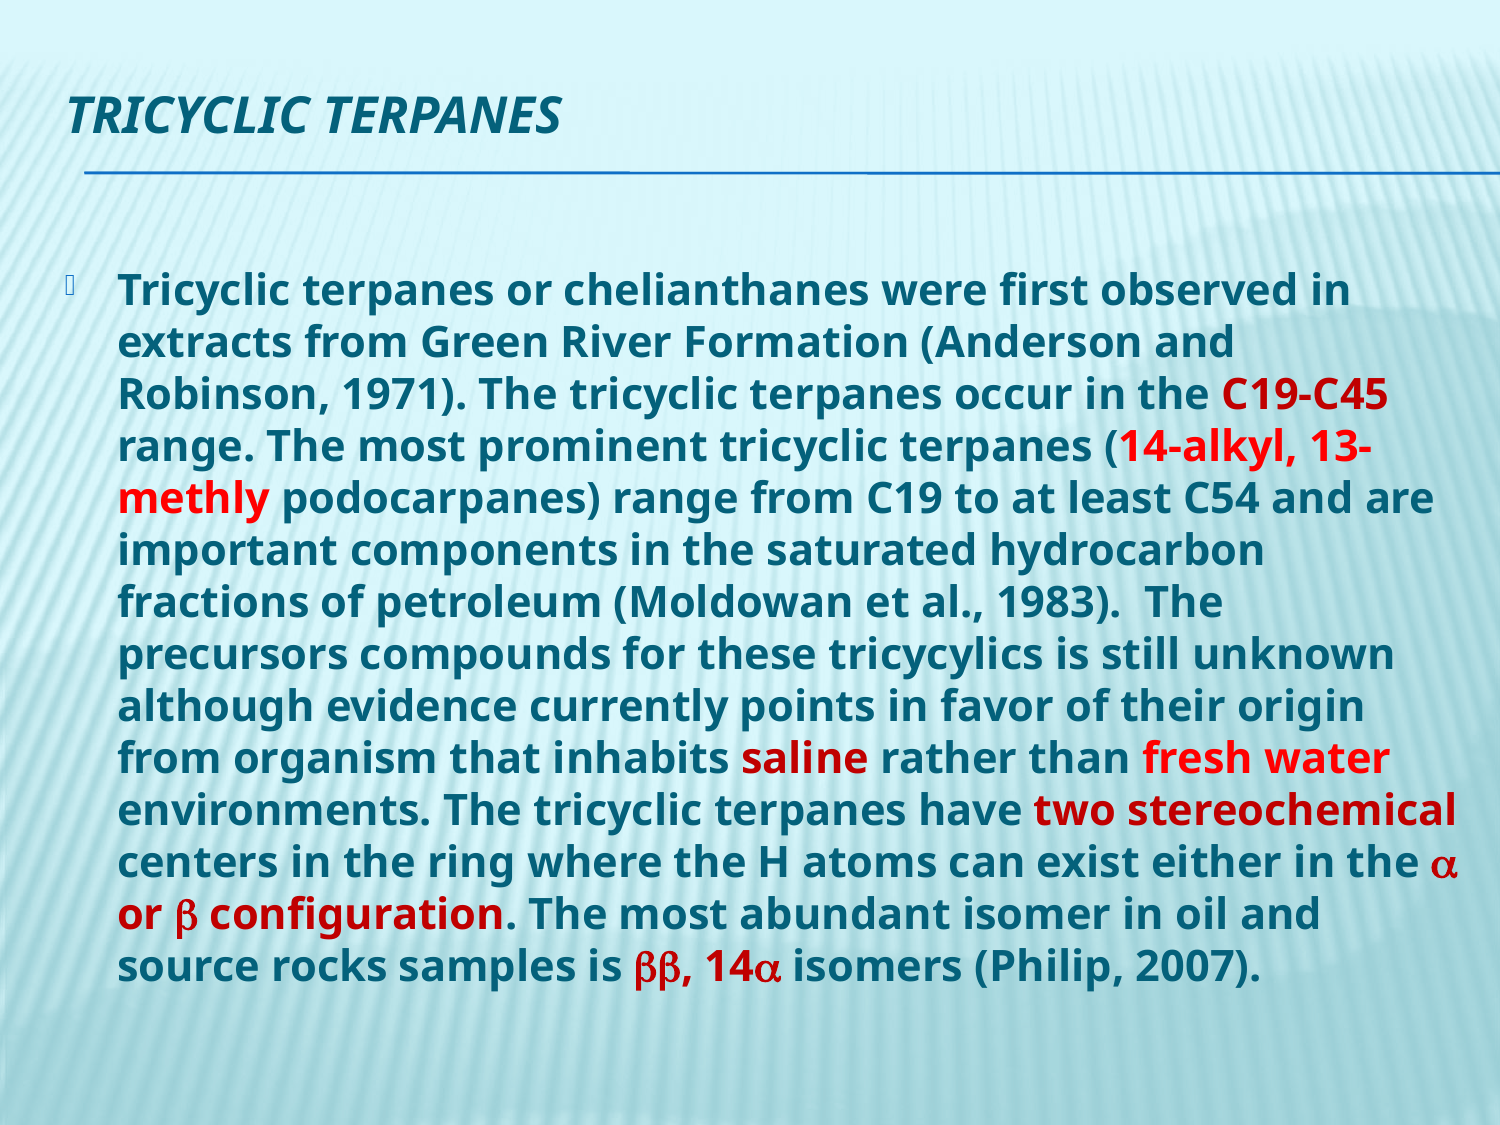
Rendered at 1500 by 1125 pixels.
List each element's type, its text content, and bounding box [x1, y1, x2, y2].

list Tricyclic terpanes or chelianthanes were first observed in extracts from Green River Formation (Anderson and Robinson, 1971). The tricyclic terpanes occur in the C19-C45 range. The most prominent tricyclic terpanes (14-alkyl, 13-methly podocarpanes) range from C19 to at least C54 and are important components in the saturated hydrocarbon fractions of petroleum (Moldowan et al., 1983). The precursors compounds for these tricycylics is still unknown although evidence currently points in favor of their origin from organism that inhabits saline rather than fresh water environments. The tricyclic terpanes have two stereochemical centers in the ring where the H atoms can exist either in the  or  configuration. The most abundant isomer in oil and source rocks samples is , 14 isomers (Philip, 2007). [50, 254, 1475, 998]
title Tricyclic Terpanes [50, 75, 1475, 213]
